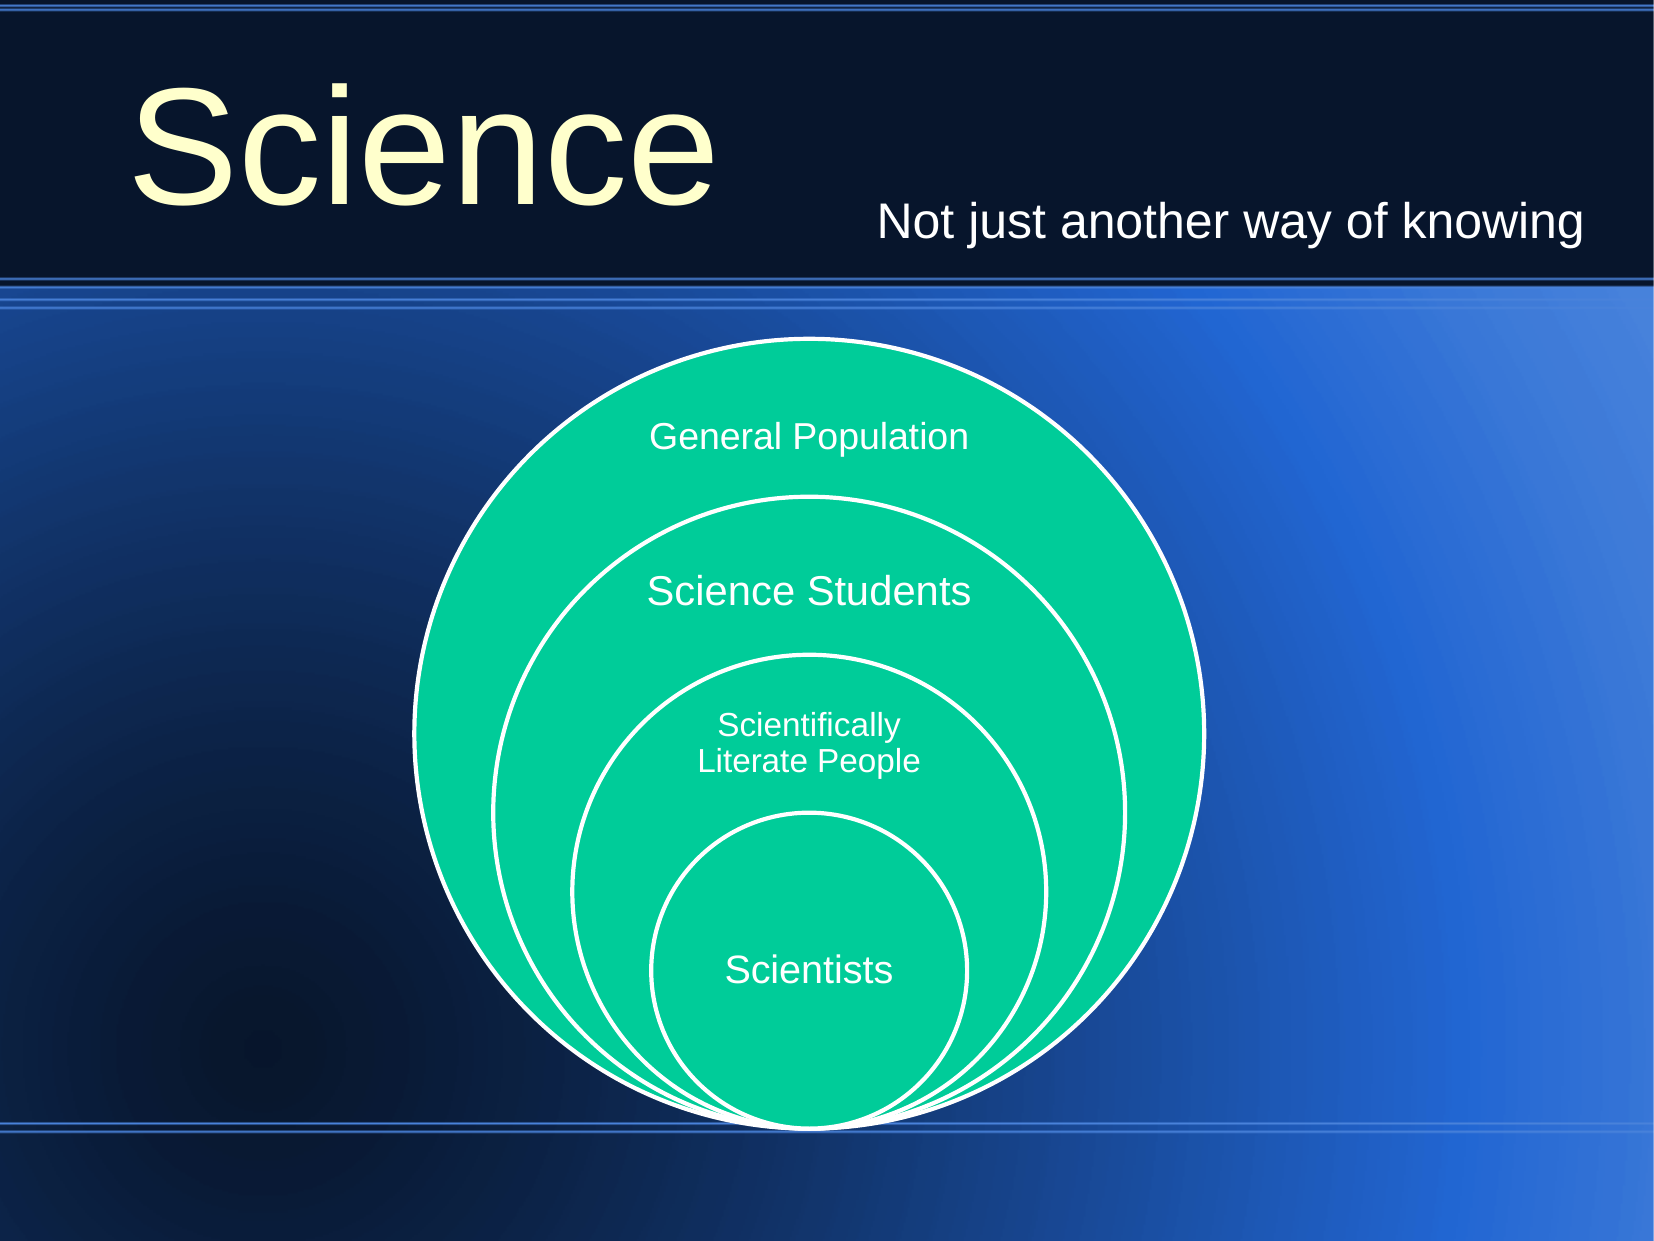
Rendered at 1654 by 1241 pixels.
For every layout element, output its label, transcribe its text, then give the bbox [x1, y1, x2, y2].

text_box Science [112, 37, 1538, 239]
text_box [217, 338, 1402, 1129]
text_box Not just another way of knowing [861, 186, 1624, 257]
picture [0, 0, 1654, 1241]
